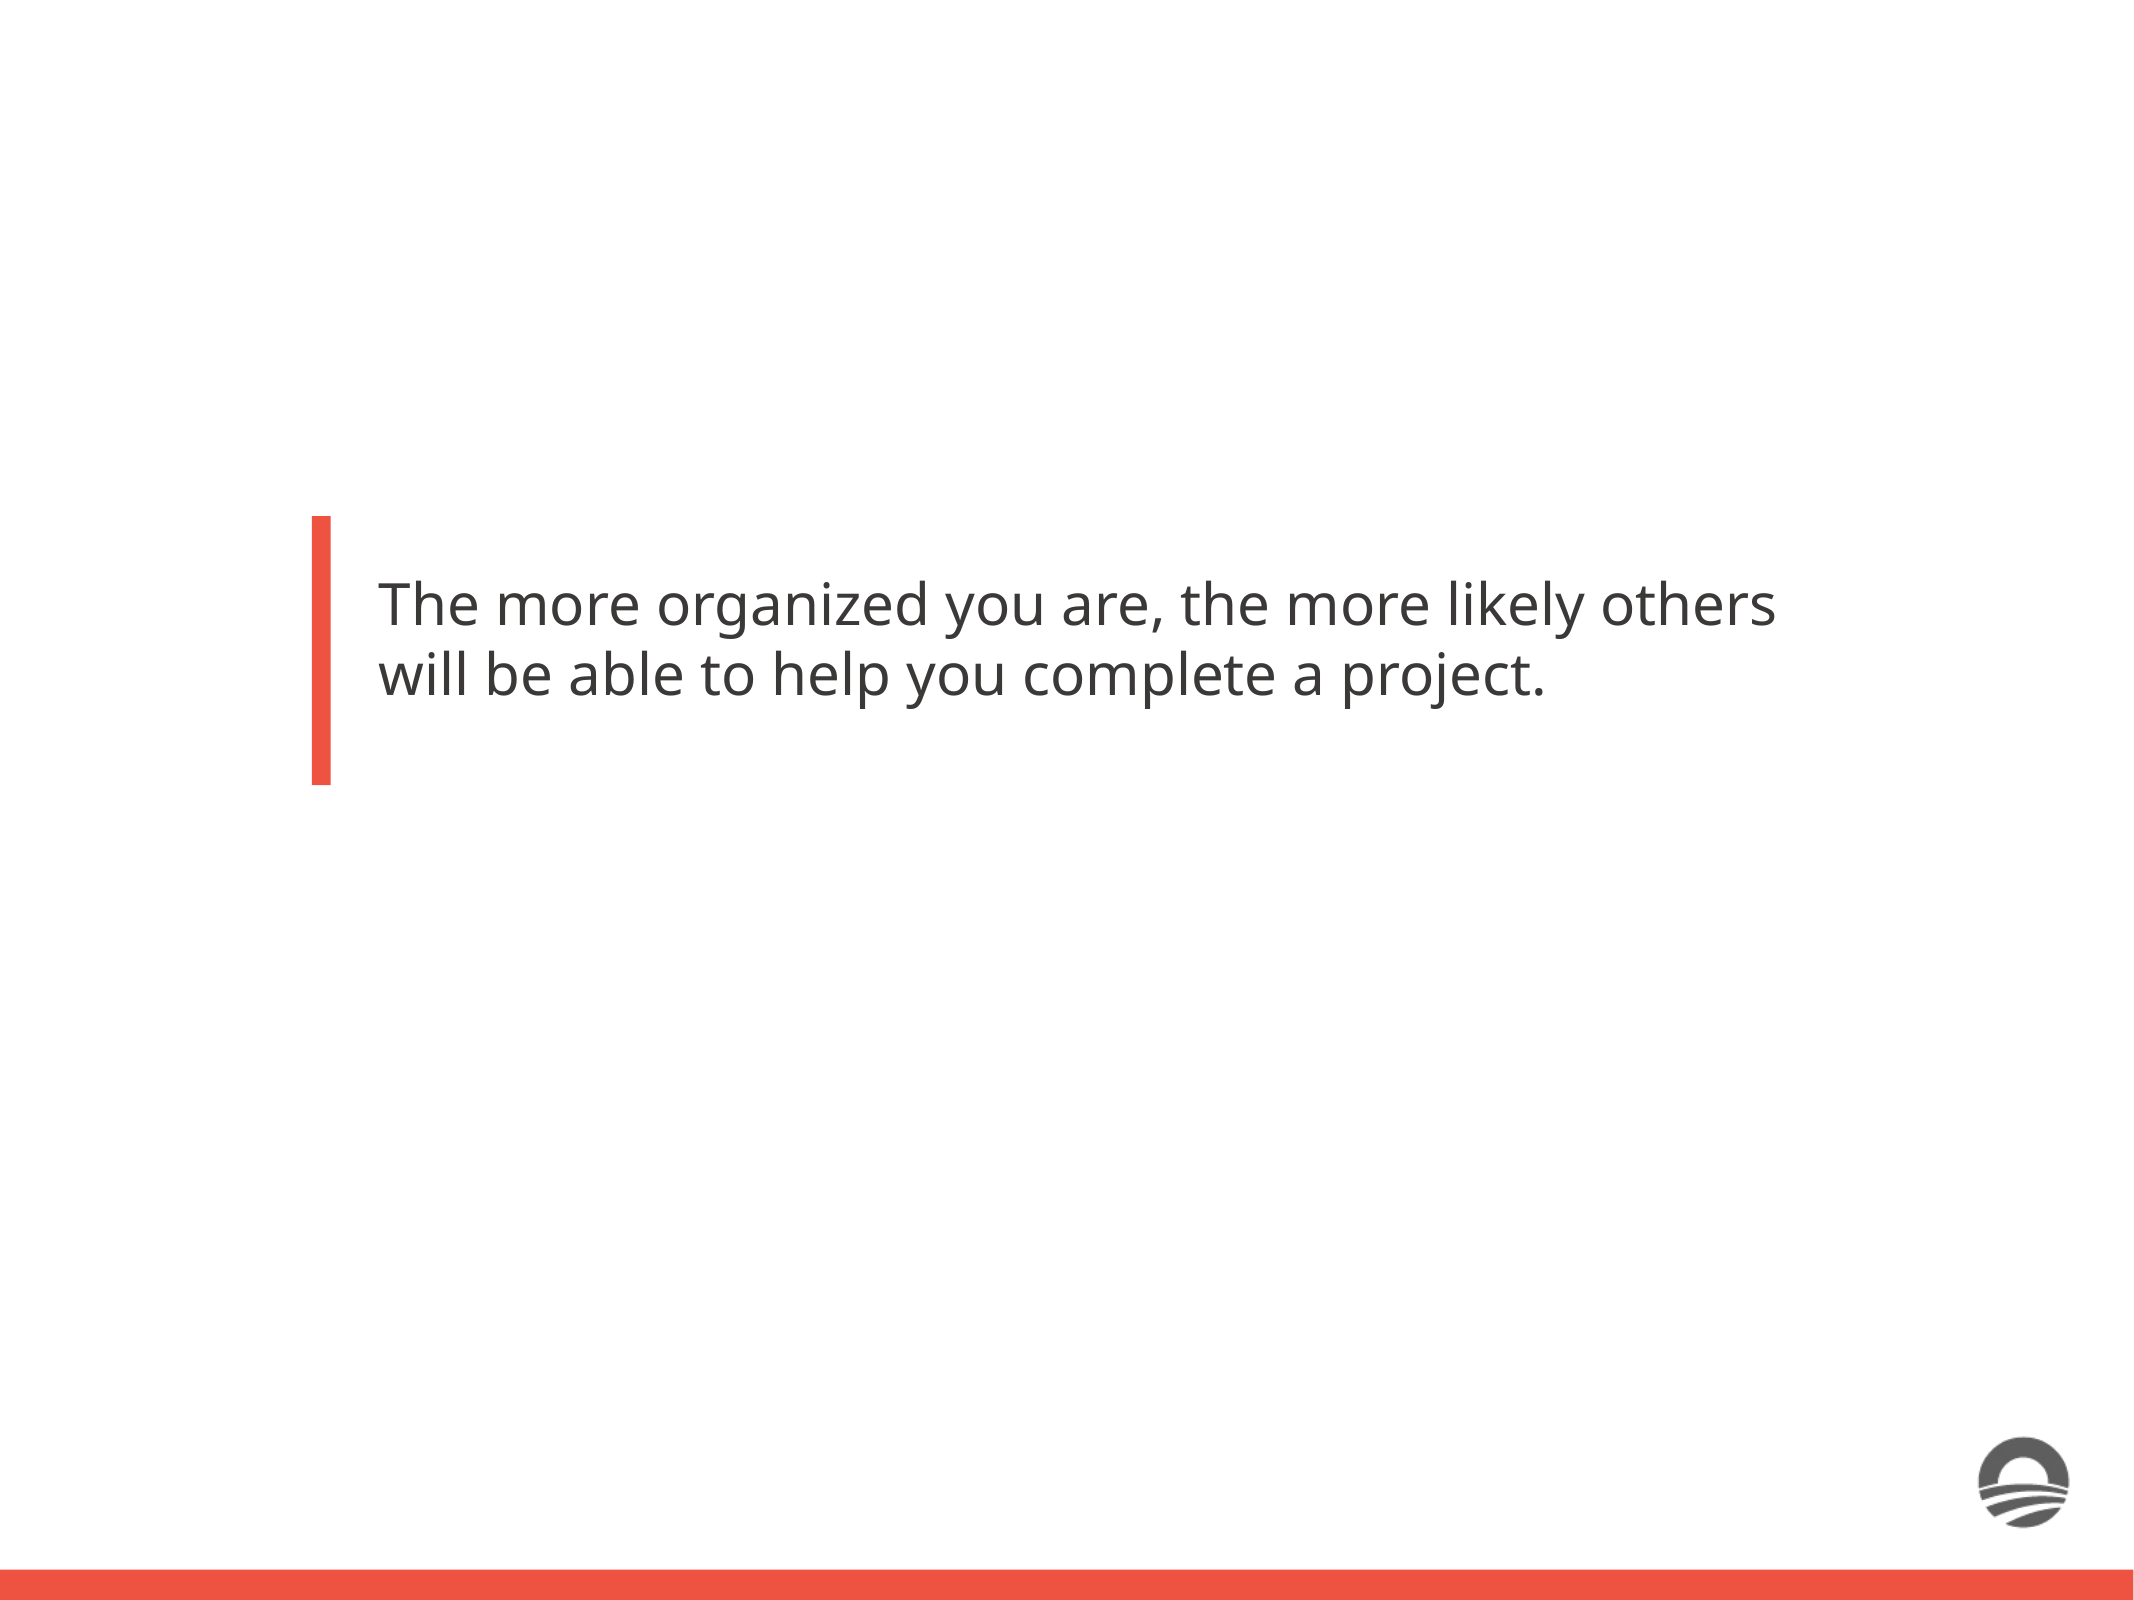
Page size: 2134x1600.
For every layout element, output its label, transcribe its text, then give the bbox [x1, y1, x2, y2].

text_box The more organized you are, the more likely others will be able to help you complete a project. [364, 559, 1888, 715]
text_box [311, 516, 331, 786]
